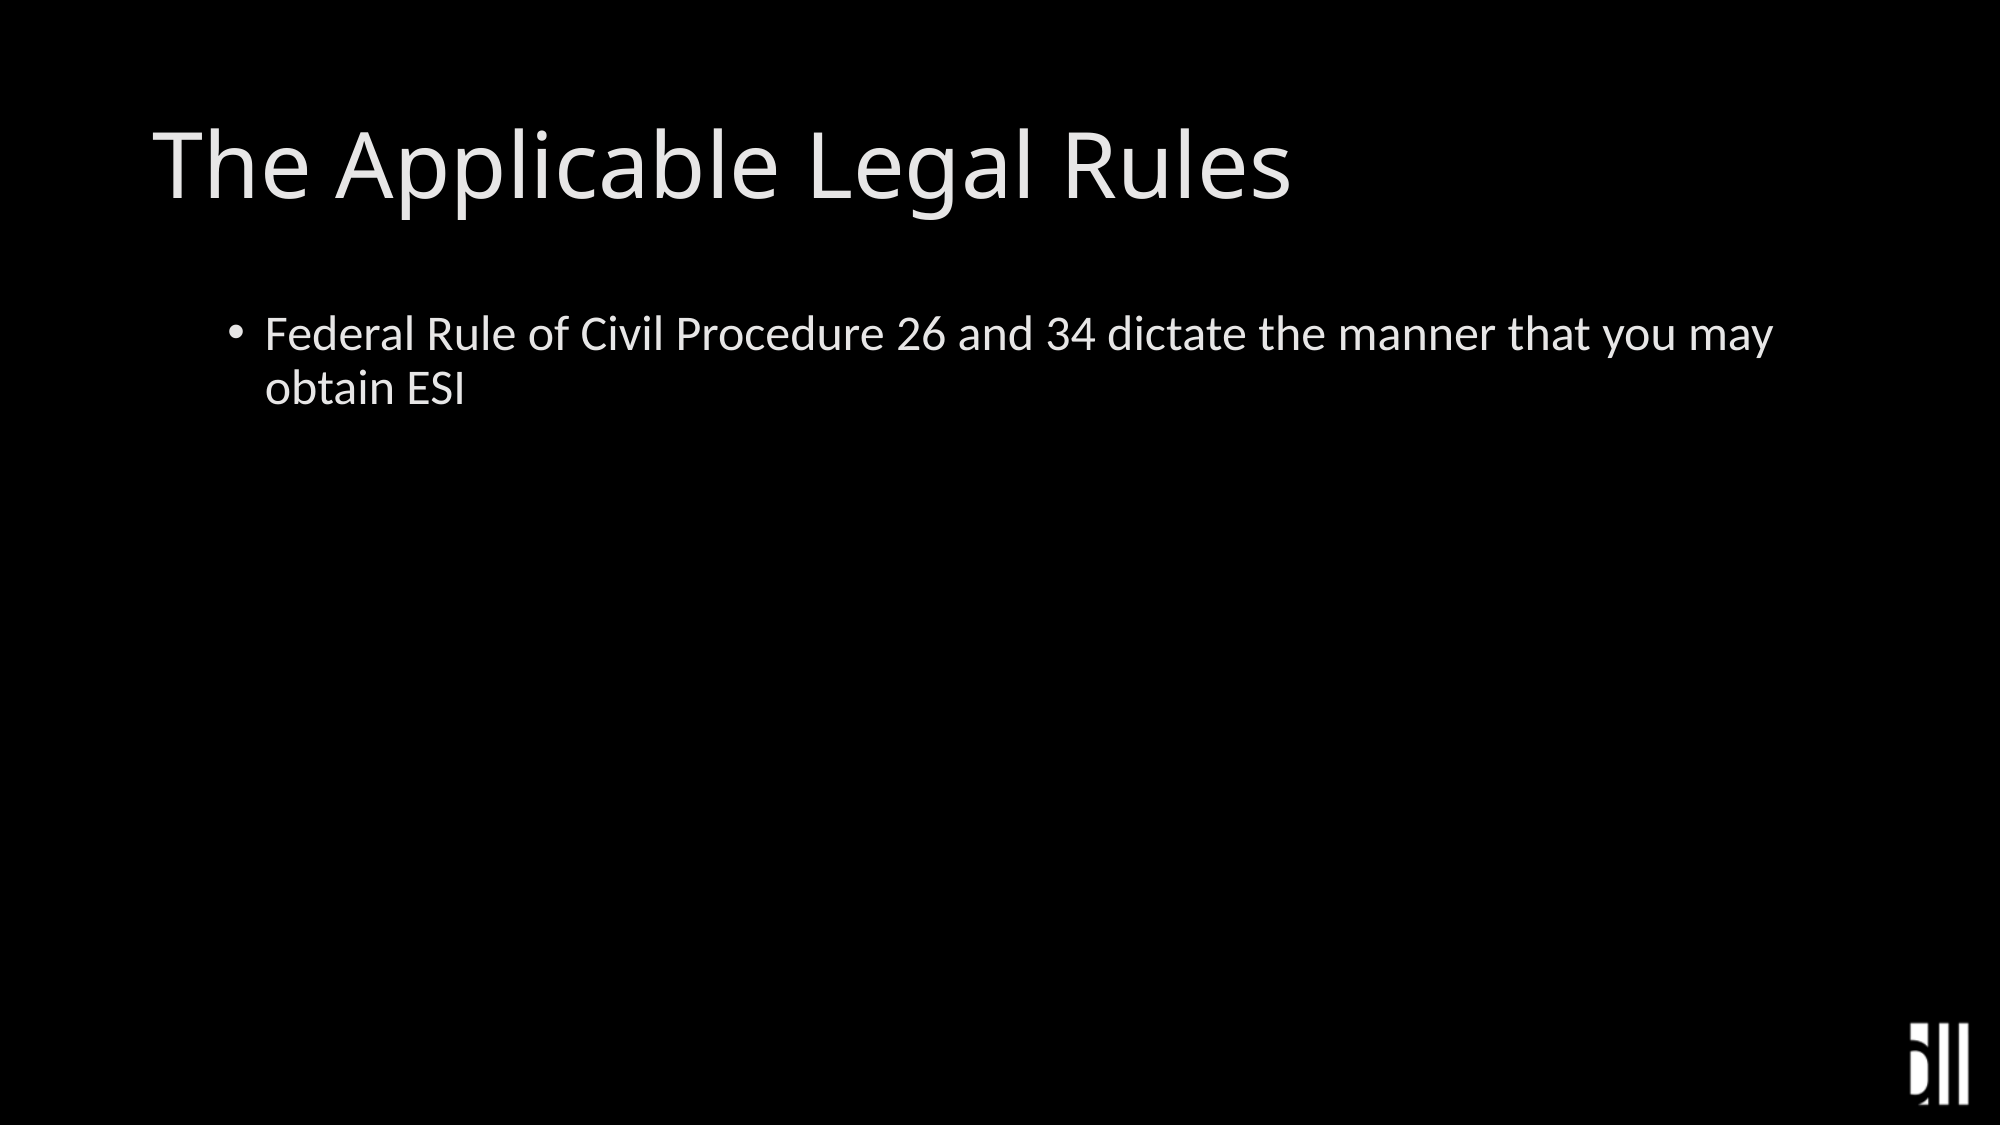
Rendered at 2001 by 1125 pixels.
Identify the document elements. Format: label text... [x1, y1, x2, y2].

title The Applicable Legal Rules [137, 59, 1863, 278]
picture [1879, 1003, 2000, 1125]
list Federal Rule of Civil Procedure 26 and 34 dictate the manner that you may obtain ESI [137, 299, 1863, 1014]
